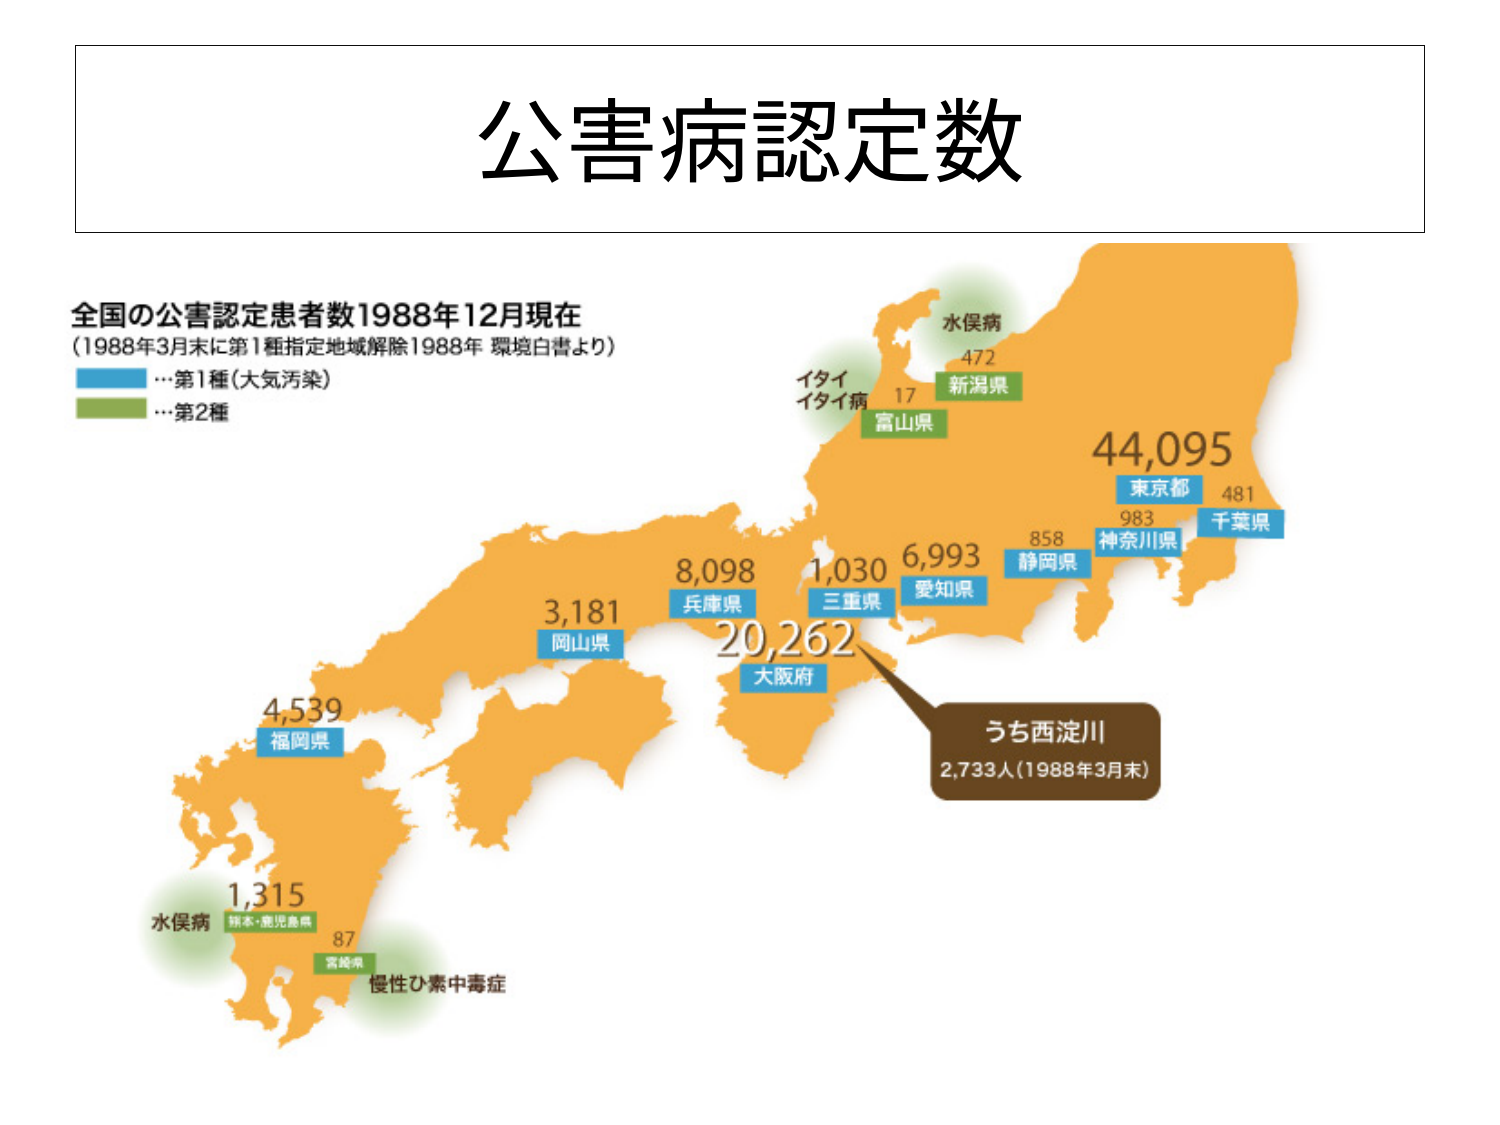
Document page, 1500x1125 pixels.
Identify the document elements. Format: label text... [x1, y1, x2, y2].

picture [7, 243, 1495, 1077]
title 公害病認定数 [75, 45, 1425, 233]
